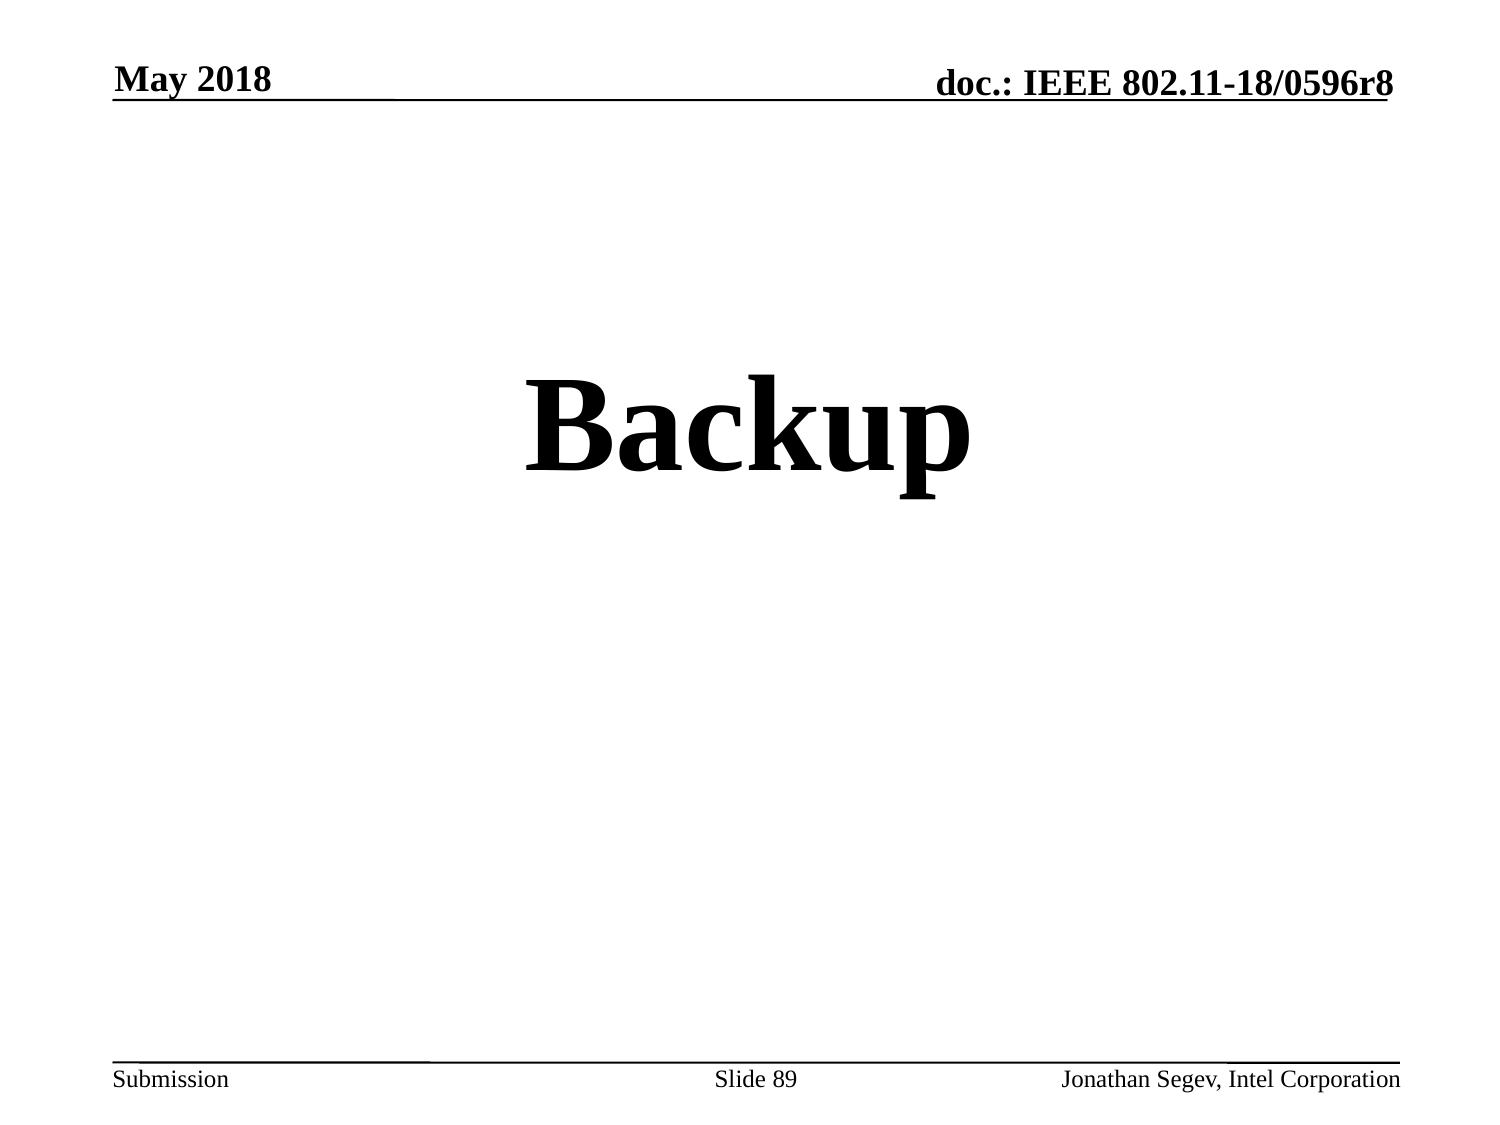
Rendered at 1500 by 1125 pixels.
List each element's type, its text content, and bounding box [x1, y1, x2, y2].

list Backup [112, 324, 1388, 1000]
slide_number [114, 54, 423, 100]
slide_number Slide 89 [712, 1061, 800, 1123]
footer Jonathan Segev, Intel Corporation [878, 1061, 1402, 1093]
